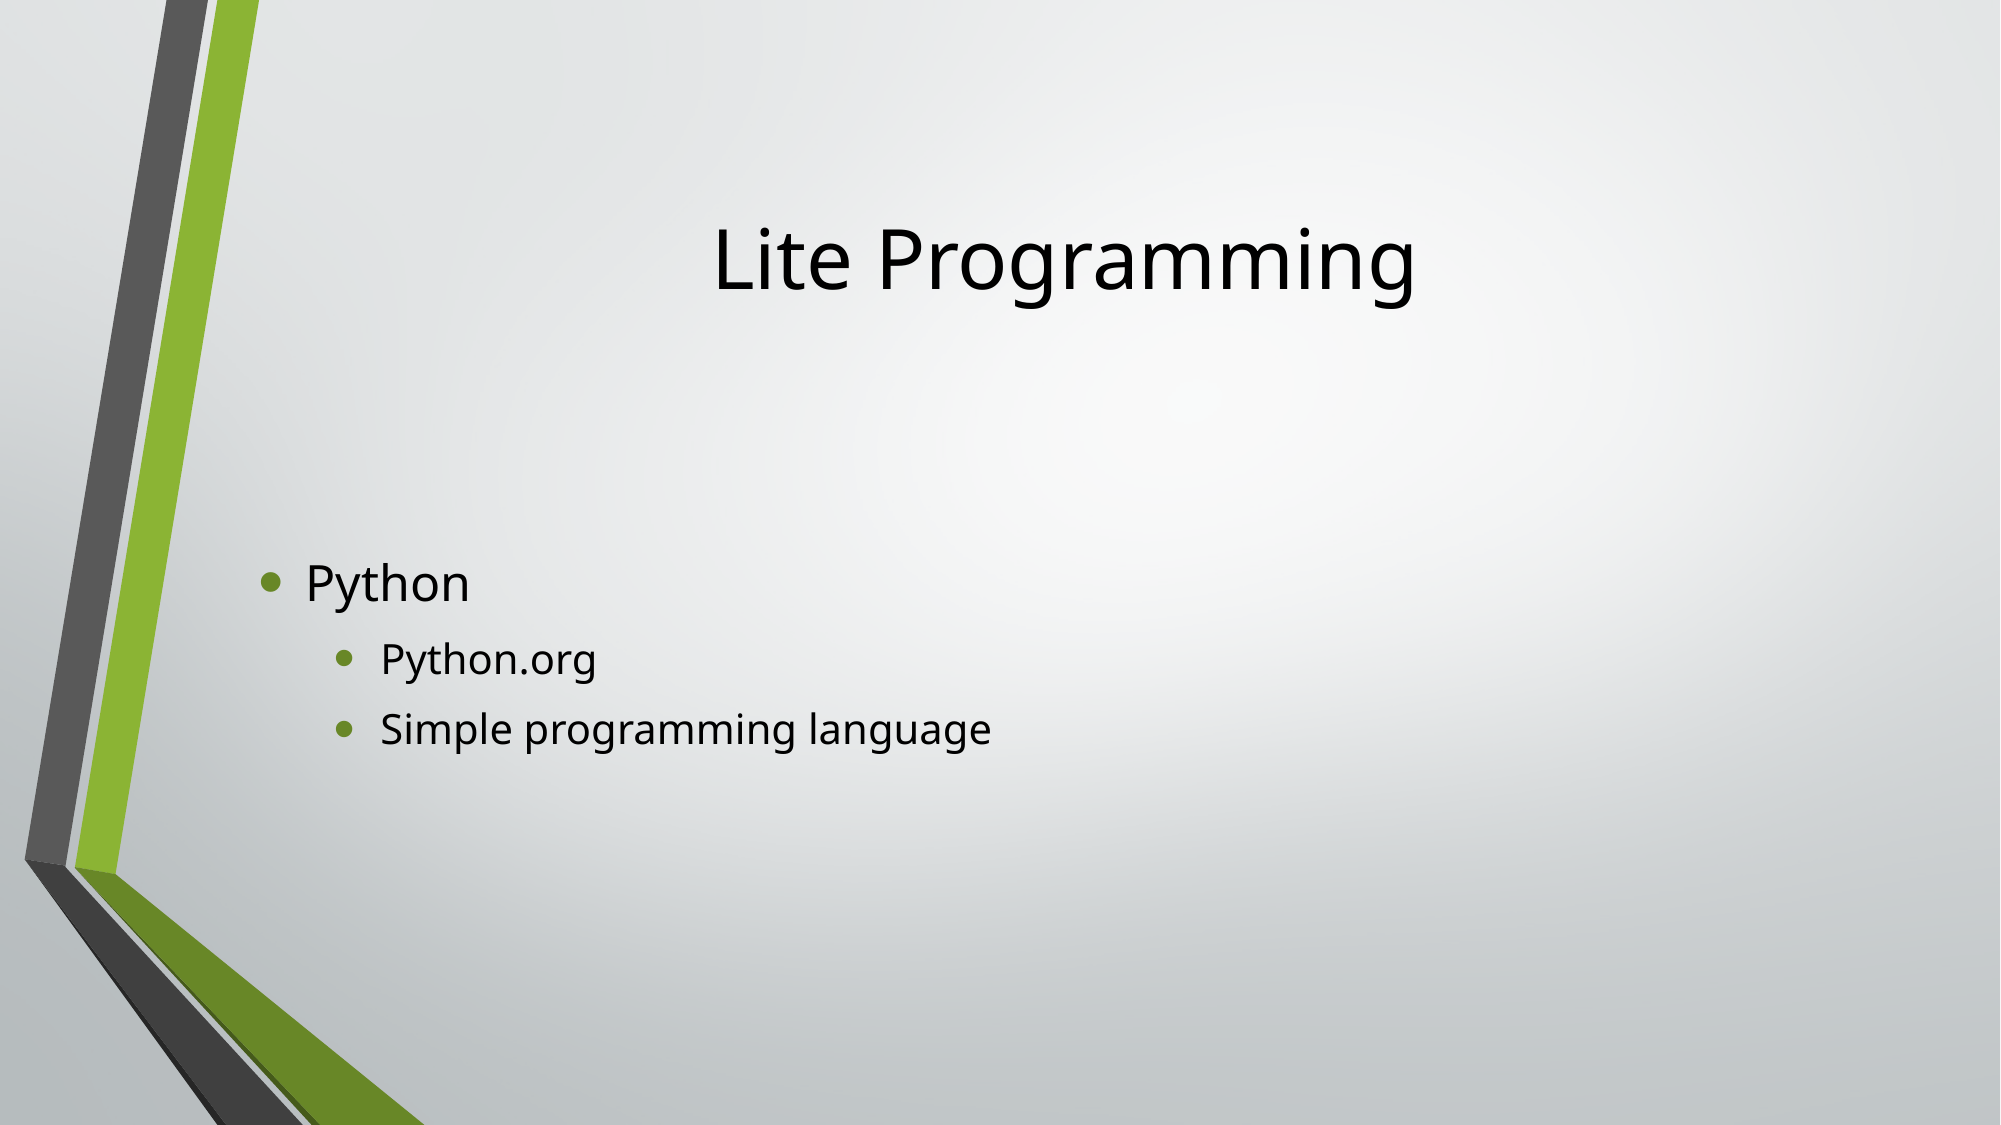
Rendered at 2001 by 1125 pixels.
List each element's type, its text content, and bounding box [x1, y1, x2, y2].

title Lite Programming [243, 112, 1887, 400]
list Python Python.org Simple programming language [243, 437, 1887, 950]
